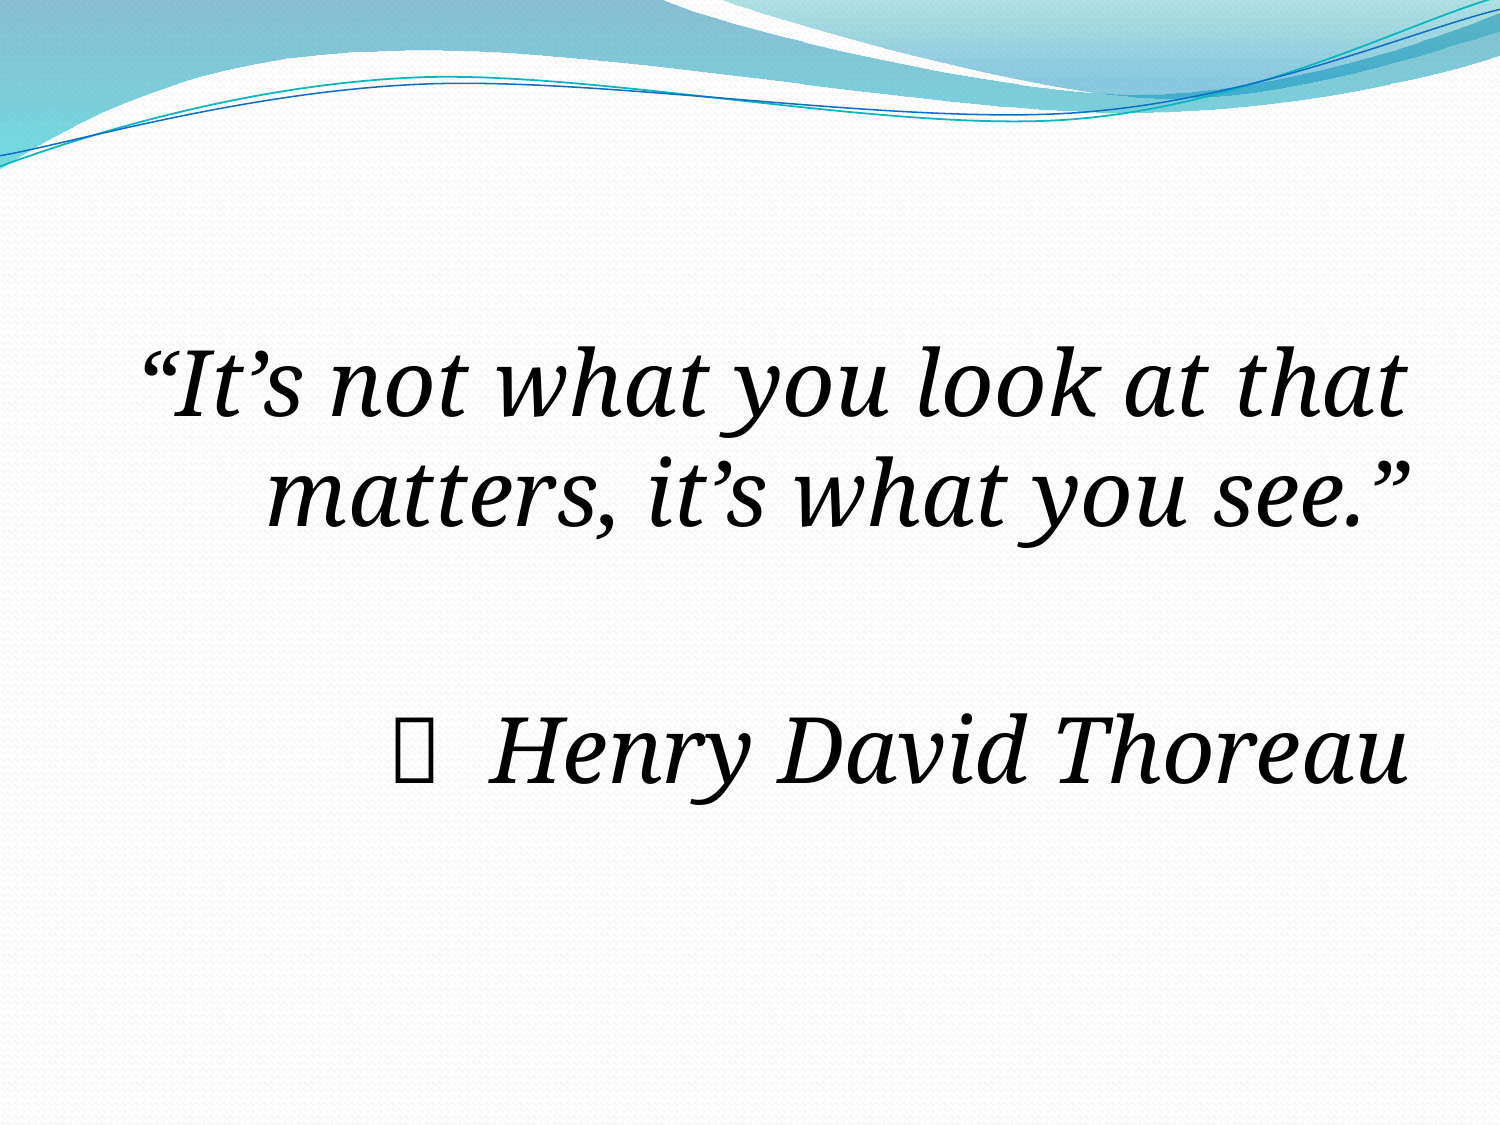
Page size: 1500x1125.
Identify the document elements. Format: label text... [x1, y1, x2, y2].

list “It’s not what you look at that matters, it’s what you see.”  Henry David Thoreau [75, 317, 1425, 1038]
